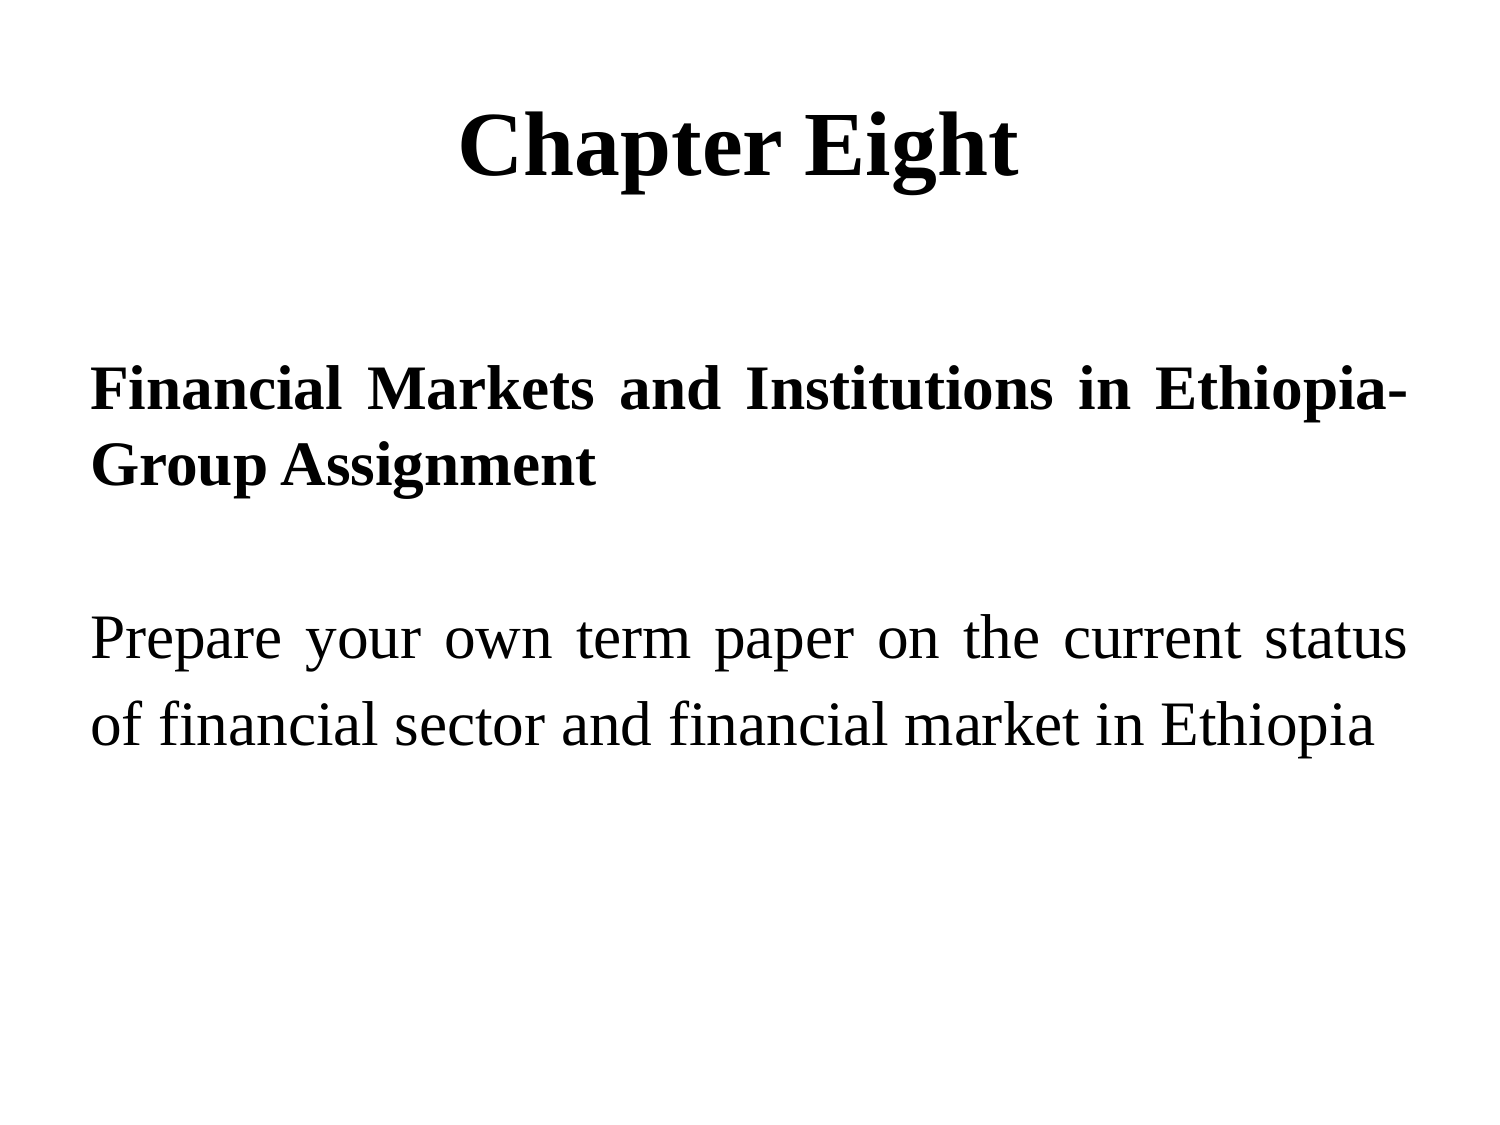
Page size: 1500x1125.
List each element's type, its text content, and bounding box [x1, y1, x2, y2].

title Chapter Eight [75, 45, 1425, 233]
list Financial Markets and Institutions in Ethiopia-Group Assignment Prepare your own term paper on the current status of financial sector and financial market in Ethiopia [75, 262, 1425, 1005]
